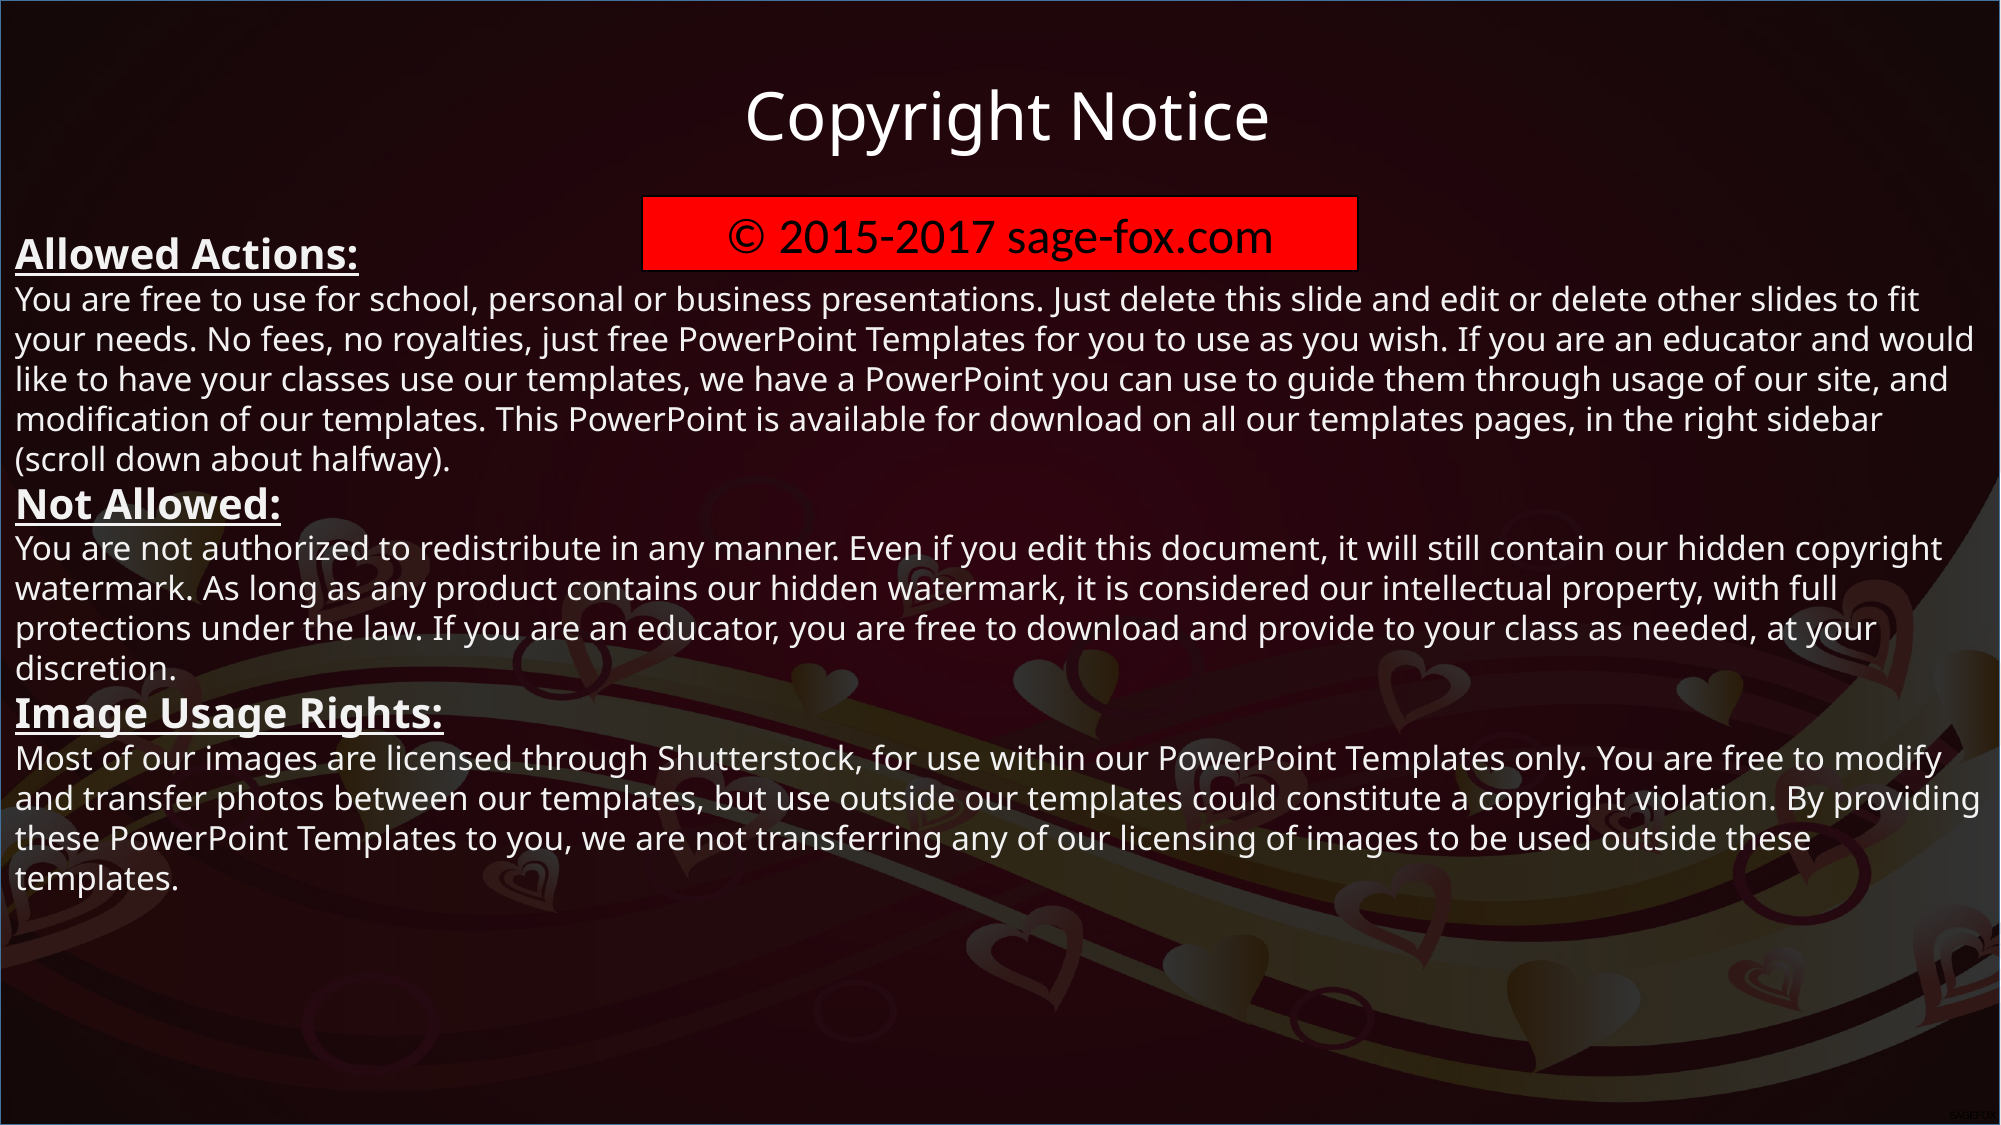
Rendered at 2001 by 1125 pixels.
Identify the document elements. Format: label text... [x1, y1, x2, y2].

text_box © 2015-2017 sage-fox.com [641, 196, 1358, 272]
title Copyright Notice [493, 60, 1524, 178]
text_box Allowed Actions: You are free to use for school, personal or business presentations. Just delete this slide and edit or delete other slides to fit your needs. No fees, no royalties, just free PowerPoint Templates for you to use as you wish. If you are an educator and would like to have your classes use our templates, we have a PowerPoint you can use to guide them through usage of our site, and modification of our templates. This PowerPoint is available for download on all our templates pages, in the right sidebar (scroll down about halfway). Not Allowed: You are not authorized to redistribute in any manner. Even if you edit this document, it will still contain our hidden copyright watermark. As long as any product contains our hidden watermark, it is considered our intellectual property, with full protections under the law. If you are an educator, you are free to download and provide to your class as needed, at your discretion. Image Usage Rights: Most of our images are licensed through Shutterstock, for use within our PowerPoint Templates only. You are free to modify and transfer photos between our templates, but use outside our templates could constitute a copyright violation. By providing these PowerPoint Templates to you, we are not transferring any of our licensing of images to be used outside these templates. [0, 0, 2000, 1125]
